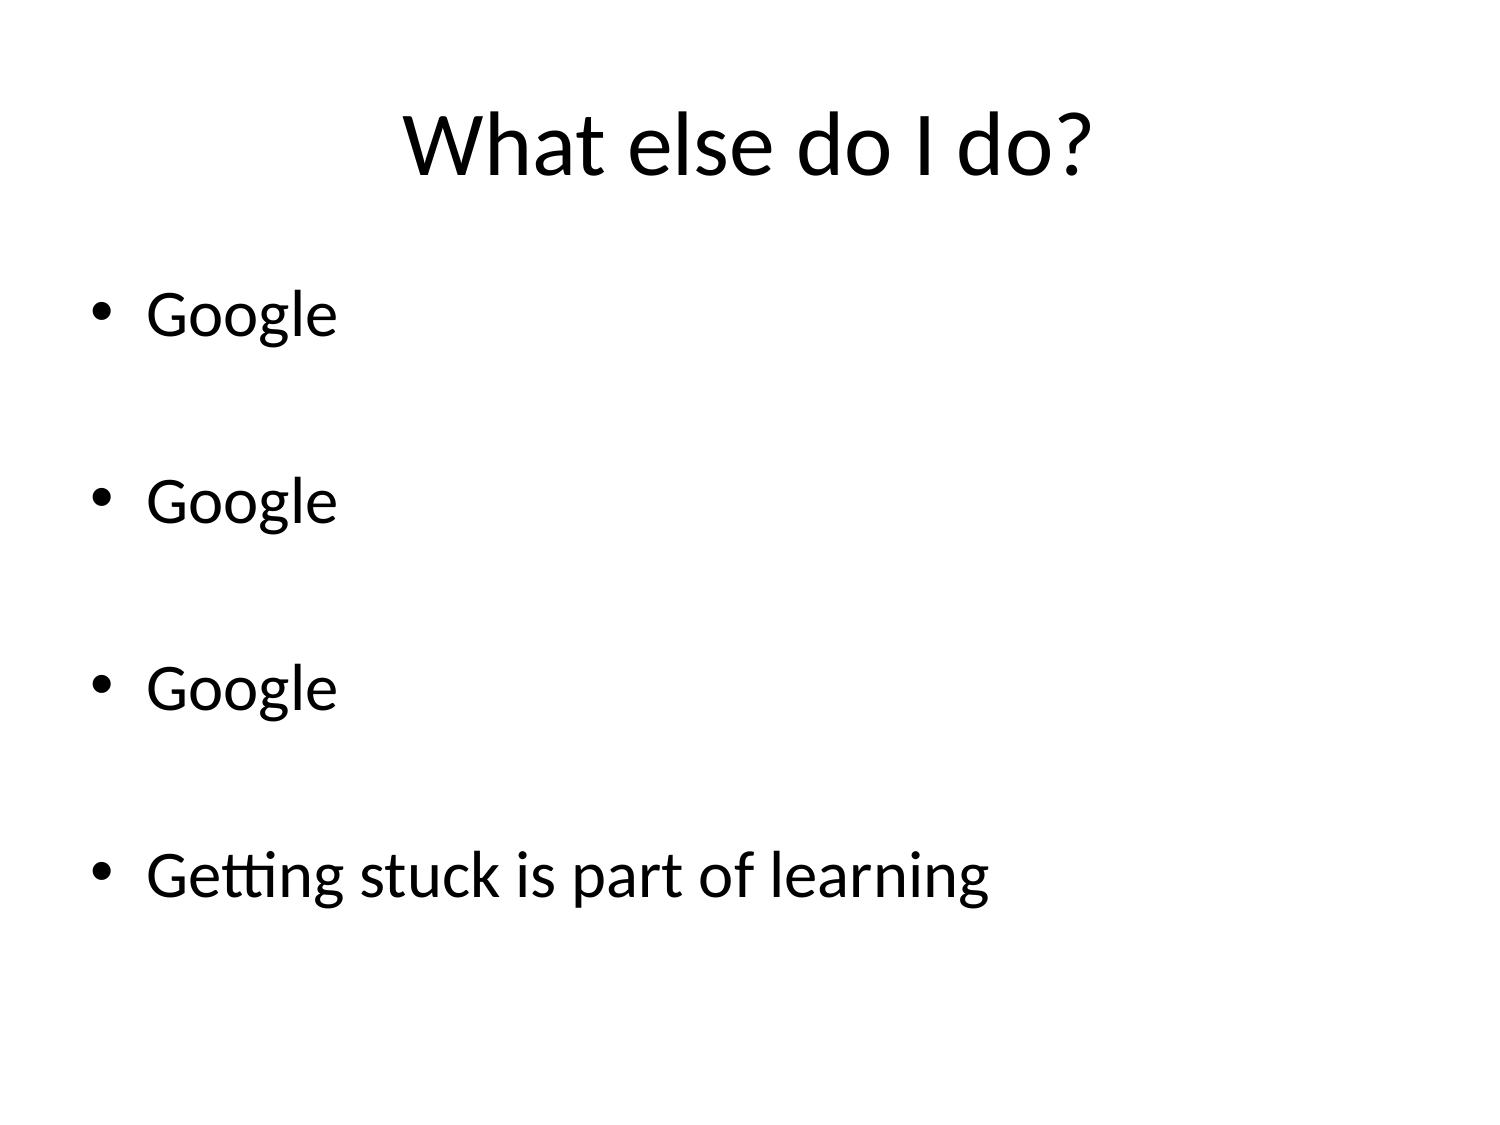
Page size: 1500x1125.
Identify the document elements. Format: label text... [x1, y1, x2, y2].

list Google Google Google Getting stuck is part of learning [75, 262, 1425, 1005]
title What else do I do? [75, 45, 1425, 233]
